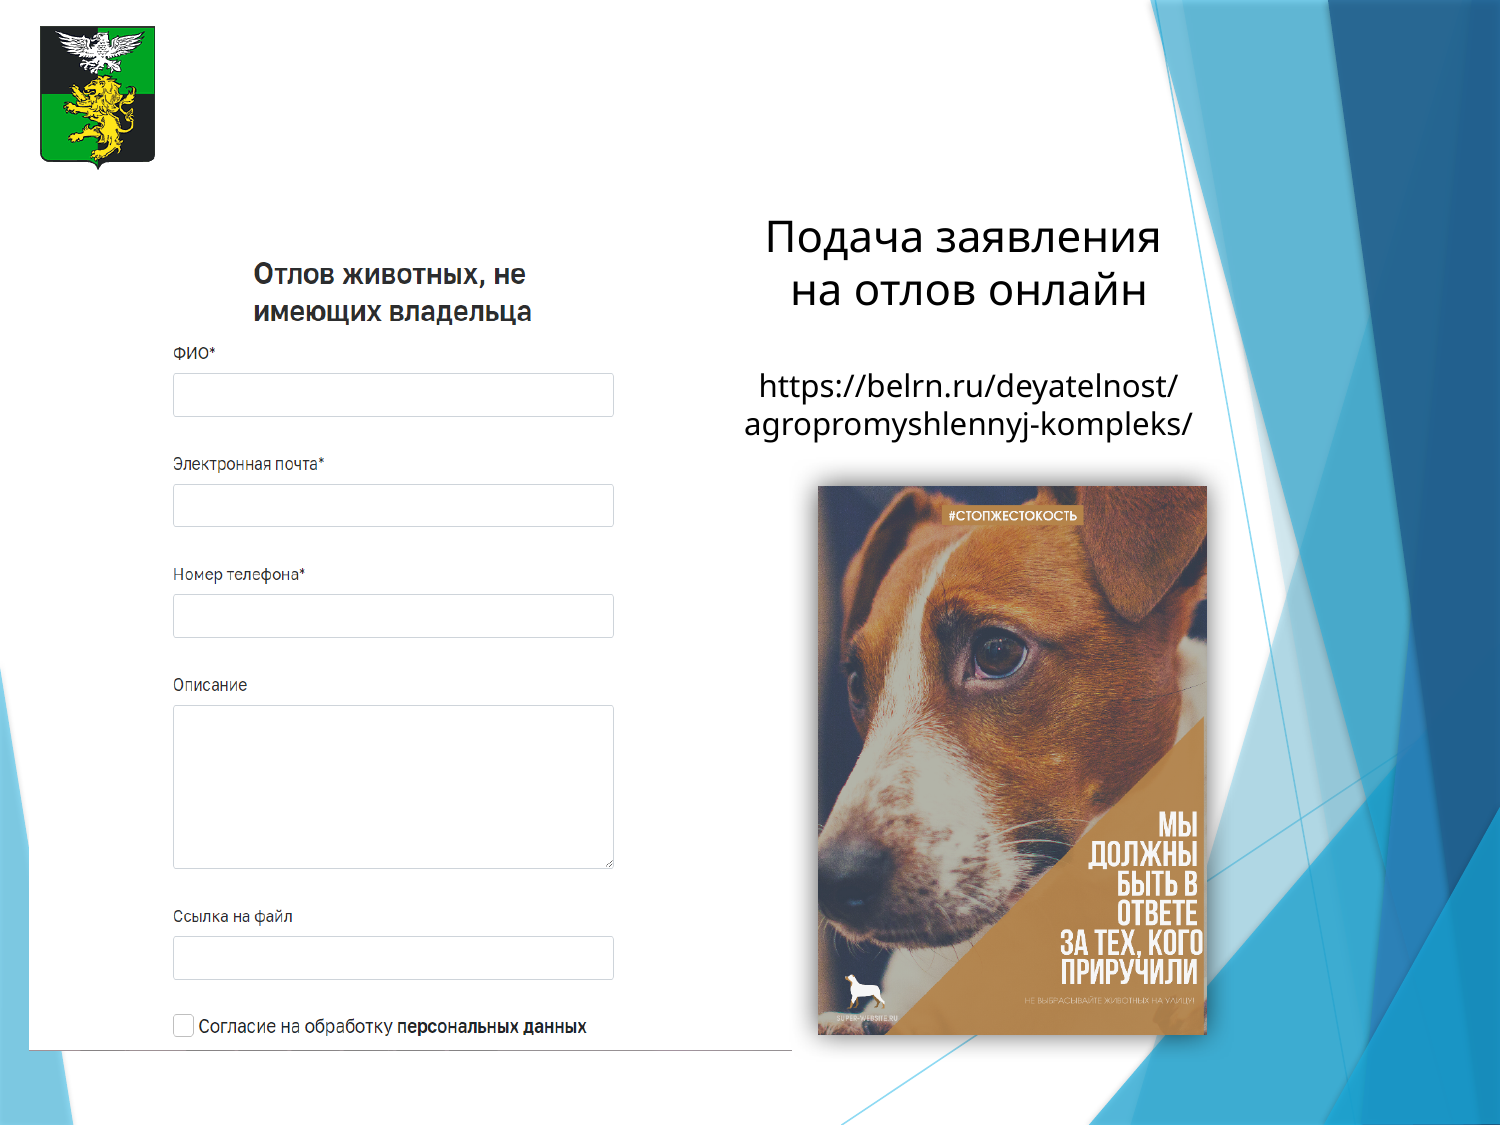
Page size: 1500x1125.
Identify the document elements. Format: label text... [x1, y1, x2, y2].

picture [40, 25, 156, 171]
text_box Подача заявления на отлов онлайн https://belrn.ru/deyatelnost/agropromyshlennyj-kompleks/ [634, 201, 1304, 449]
picture [818, 485, 1208, 1036]
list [29, 216, 793, 1052]
